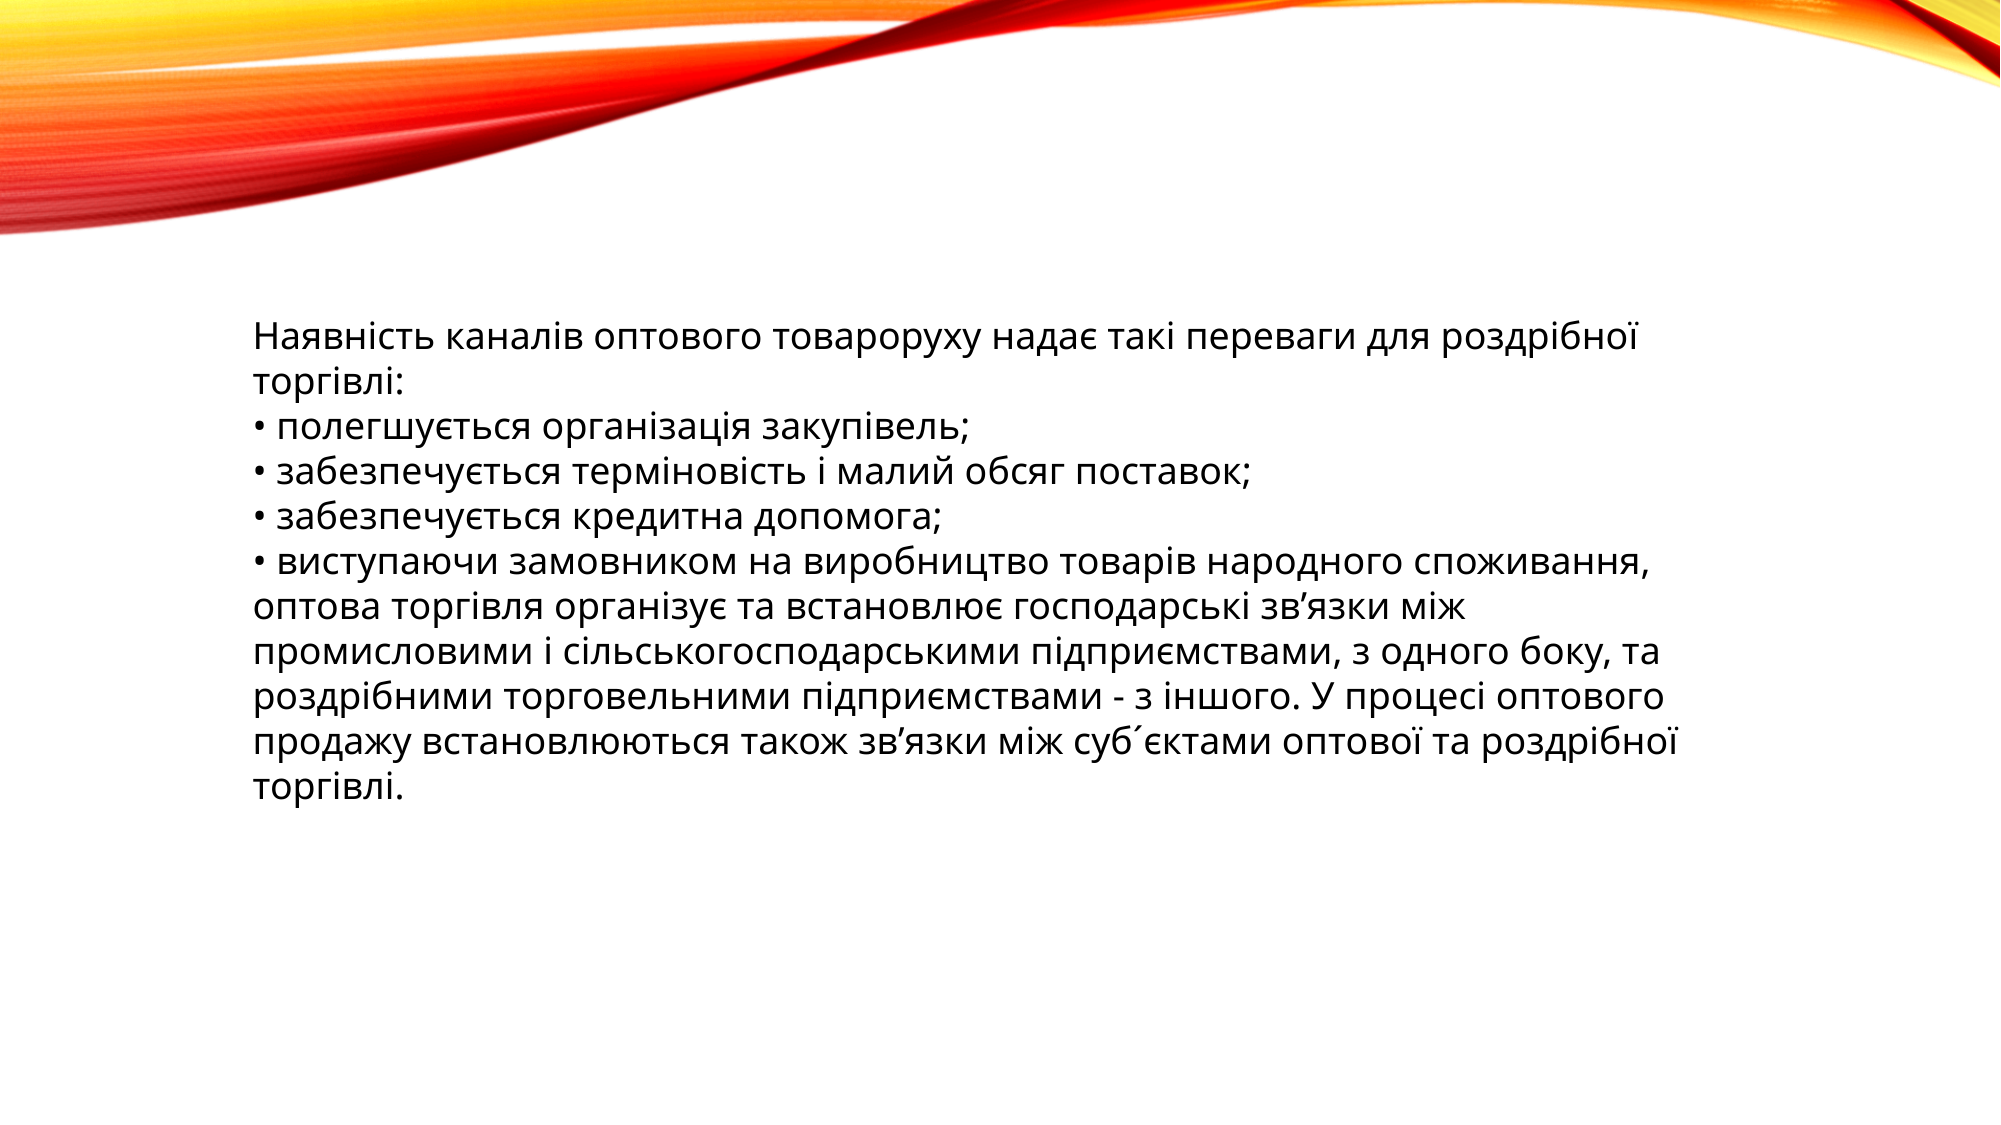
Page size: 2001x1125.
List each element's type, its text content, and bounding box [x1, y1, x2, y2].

text_box Наявність каналів оптового товароруху надає такі переваги для роздрібної торгівлі: • полегшується організація закупівель; • забезпечується терміновість і малий обсяг поставок; • забезпечується кредитна допомога; • виступаючи замовником на виробництво товарів народного споживання, оптова торгівля організує та встановлює господарські зв’язки між промисловими і сільськогосподарськими підприємствами, з одного боку, та роздрібними торговельними підприємствами - з іншого. У процесі оптового продажу встановлюються також зв’язки між суб´єктами оптової та роздрібної торгівлі. [237, 304, 1763, 815]
picture [0, 0, 2000, 237]
